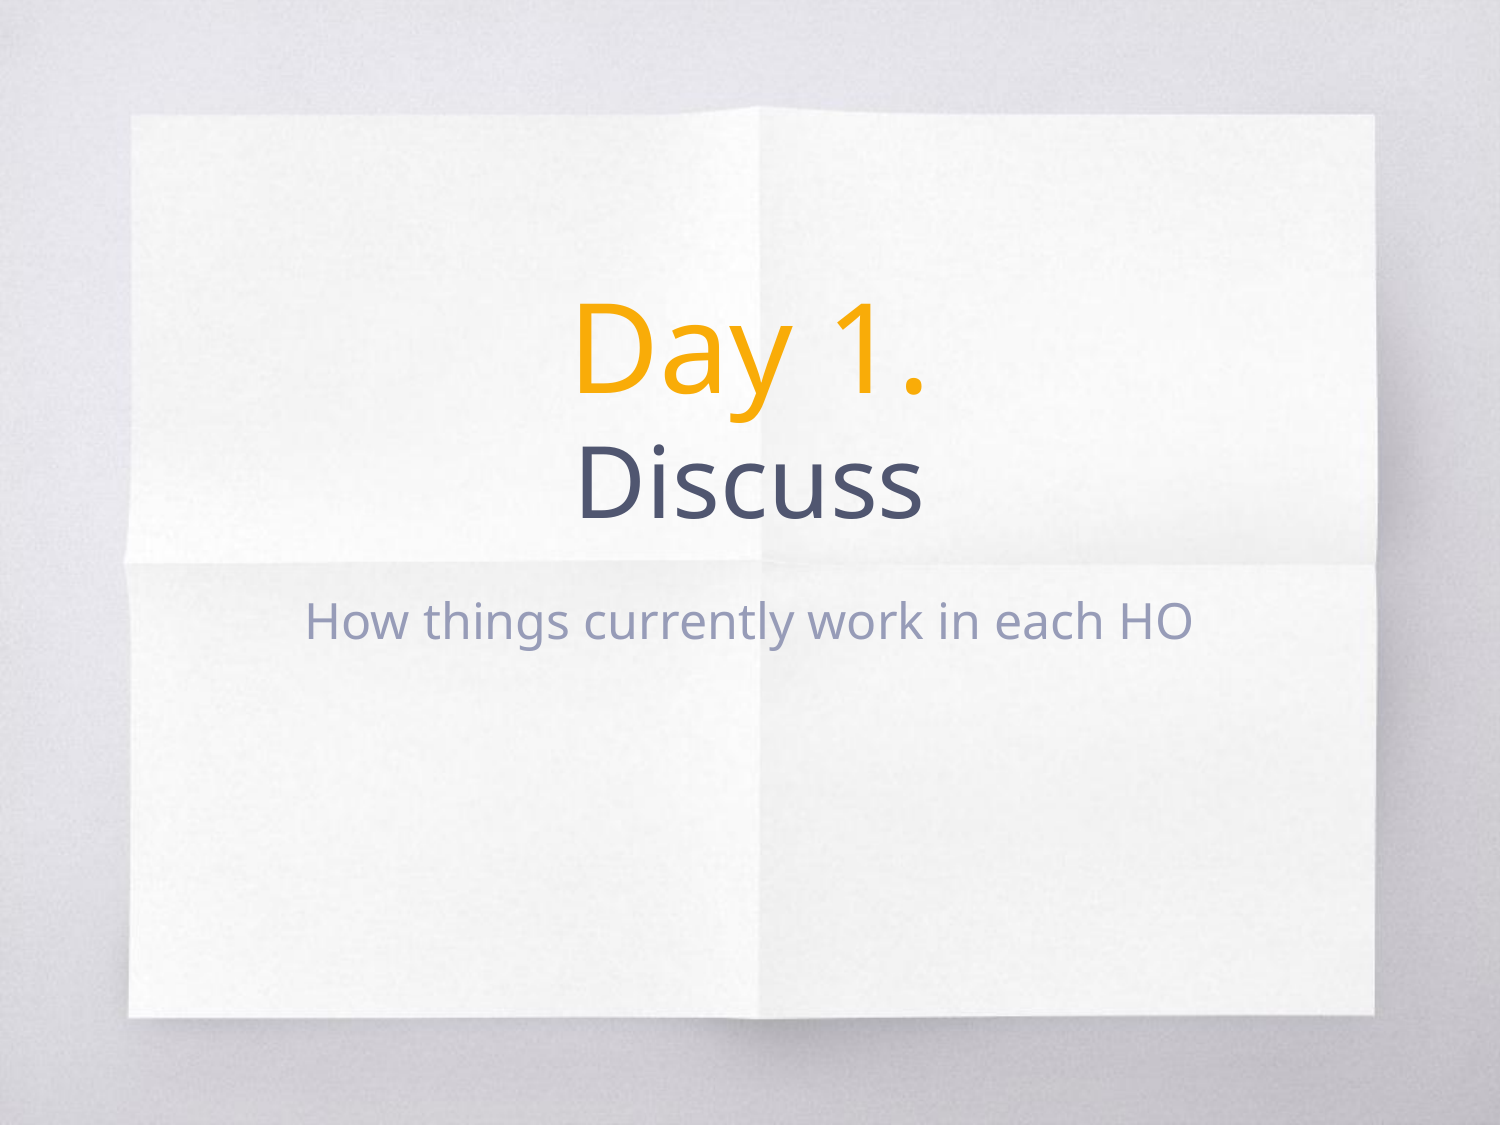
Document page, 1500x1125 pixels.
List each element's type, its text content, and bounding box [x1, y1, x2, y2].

picture [0, 0, 1500, 1125]
title Day 1. Discuss [270, 300, 1230, 554]
subtitle How things currently work in each HO [270, 575, 1230, 747]
